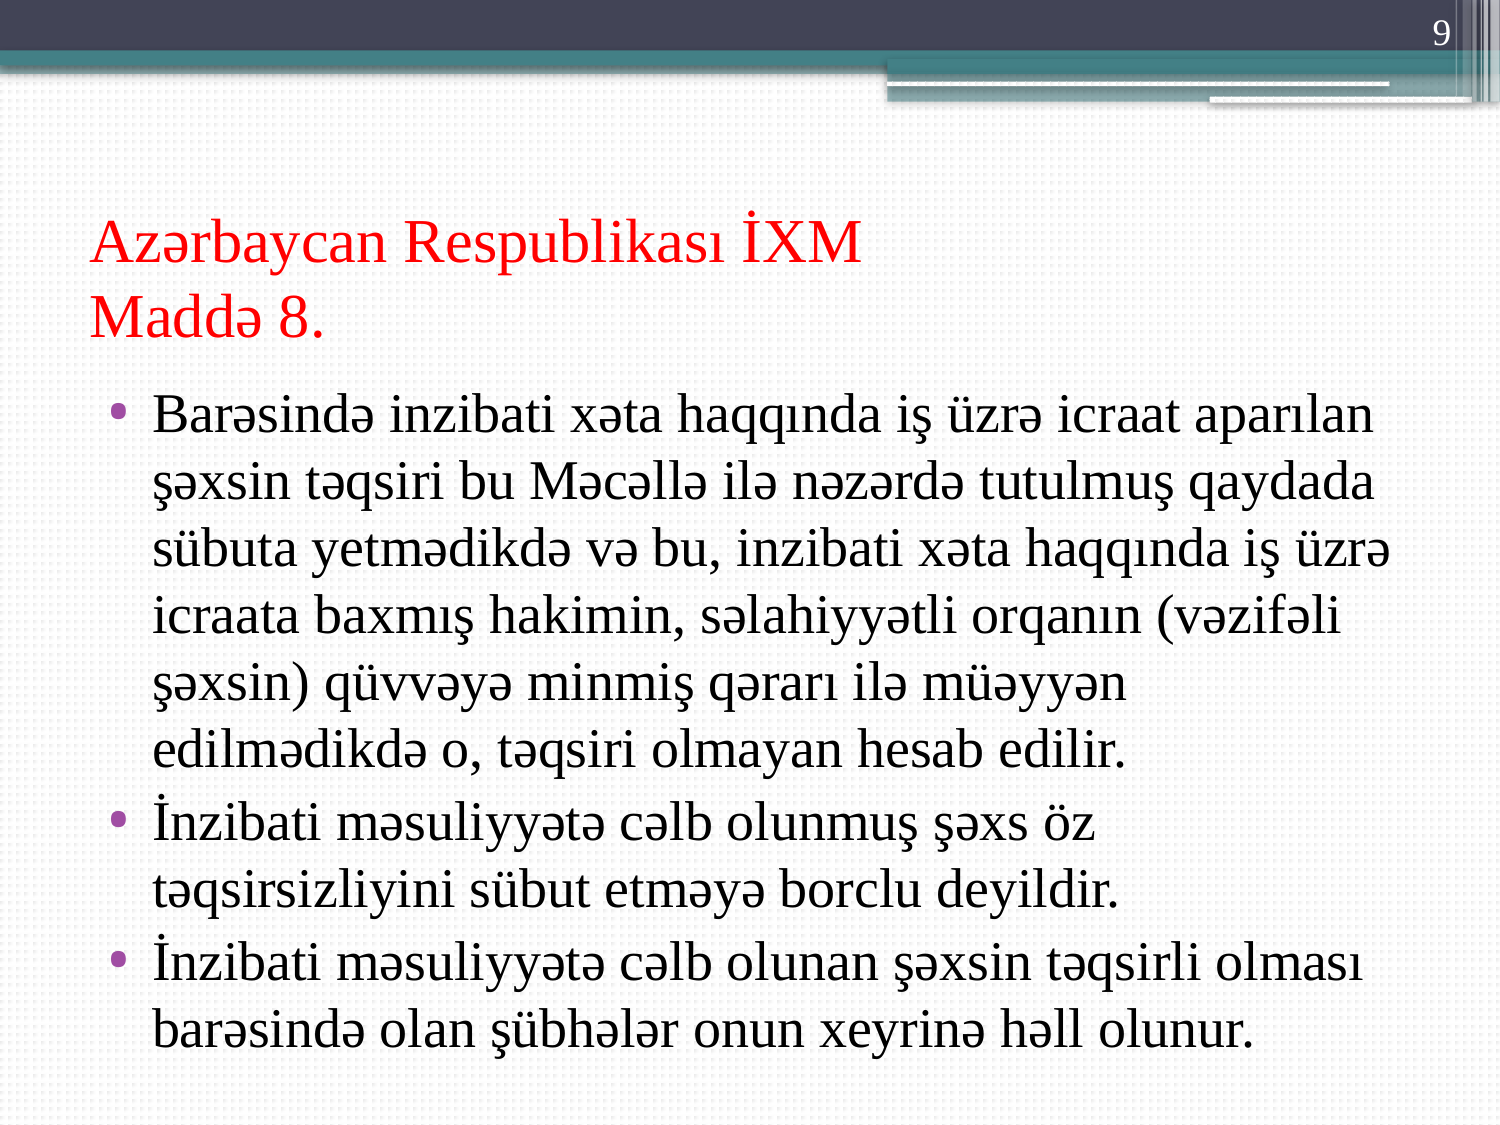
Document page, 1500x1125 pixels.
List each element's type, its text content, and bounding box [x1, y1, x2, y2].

title Azərbaycan Respublikası İXM Maddə 8. [75, 187, 1425, 363]
list Barəsində inzibati xəta haqqında iş üzrə icraat aparılan şəxsin təqsiri bu Məcəllə ilə nəzərdə tutulmuş qaydada sübuta yetmədikdə və bu, inzibati xəta haqqında iş üzrə icraata baxmış hakimin, səlahiyyətli orqanın (vəzifəli şəxsin) qüvvəyə minmiş qərarı ilə müəyyən edilmədikdə o, təqsiri olmayan hesab edilir. İnzibati məsuliyyətə cəlb olunmuş şəxs öz təqsirsizliyini sübut etməyə borclu deyildir. İnzibati məsuliyyətə cəlb olunan şəxsin təqsirli olması barəsində olan şübhələr onun xeyrinə həll olunur. [75, 368, 1425, 1079]
slide_number 9 [1341, 0, 1466, 61]
